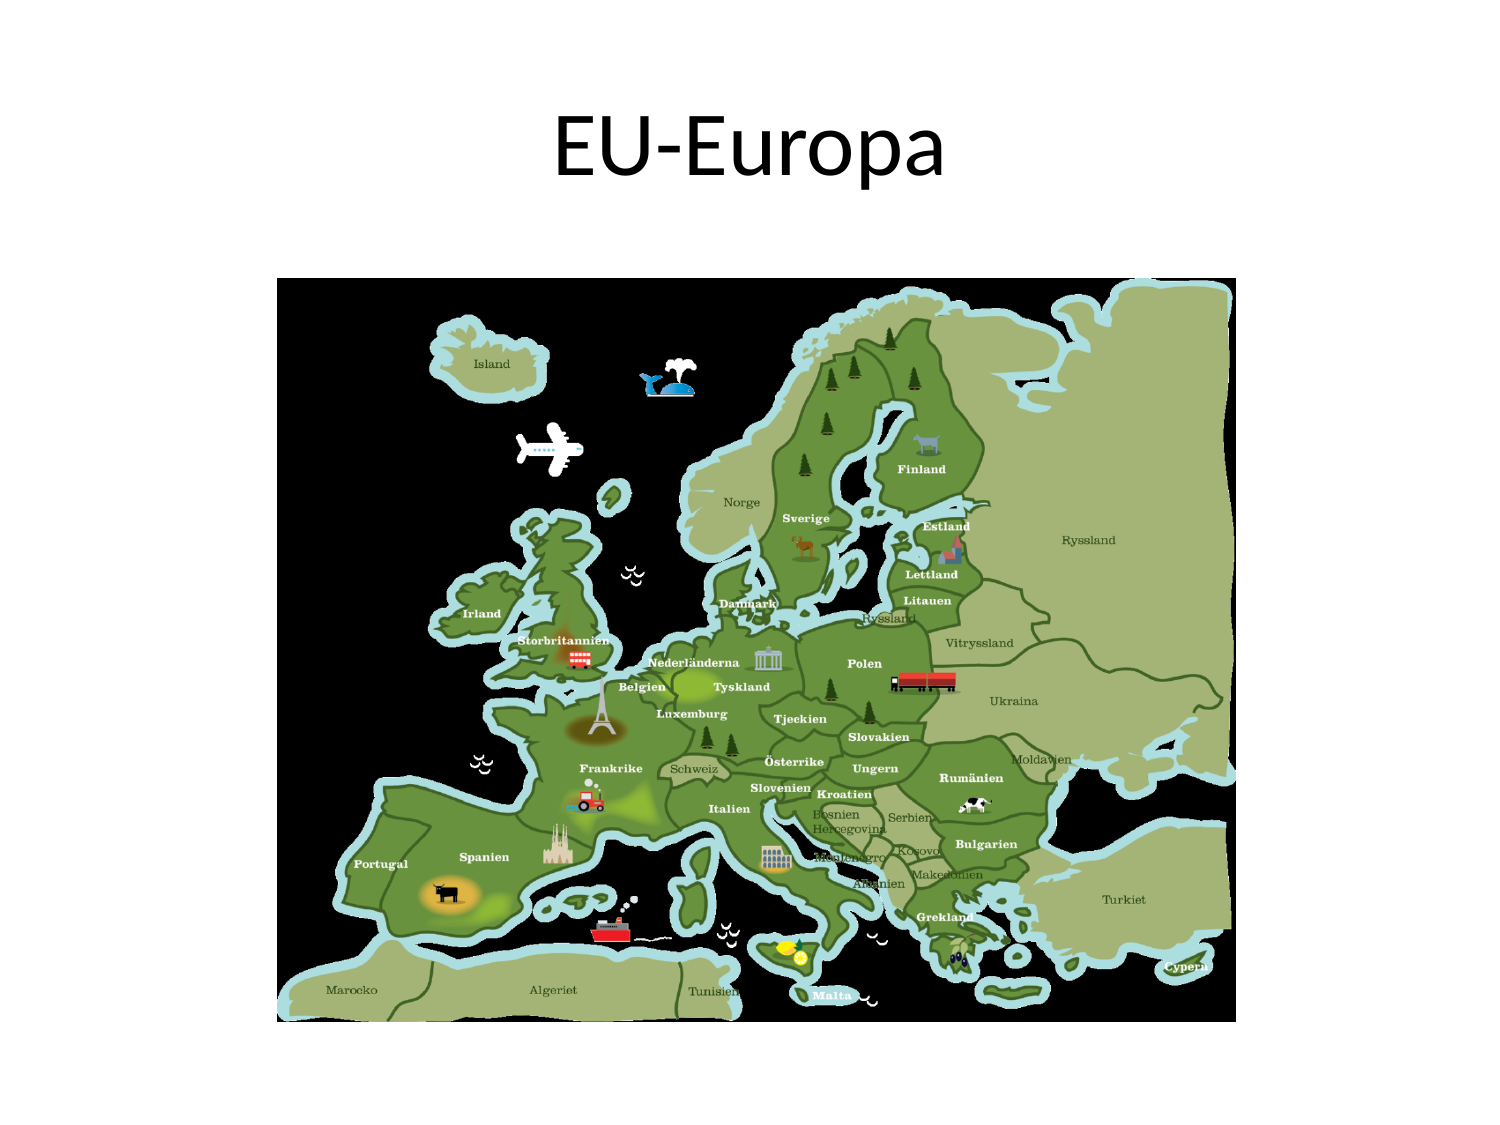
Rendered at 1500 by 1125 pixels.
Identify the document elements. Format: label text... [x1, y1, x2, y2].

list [277, 278, 1237, 1022]
title EU-Europa [75, 45, 1425, 233]
